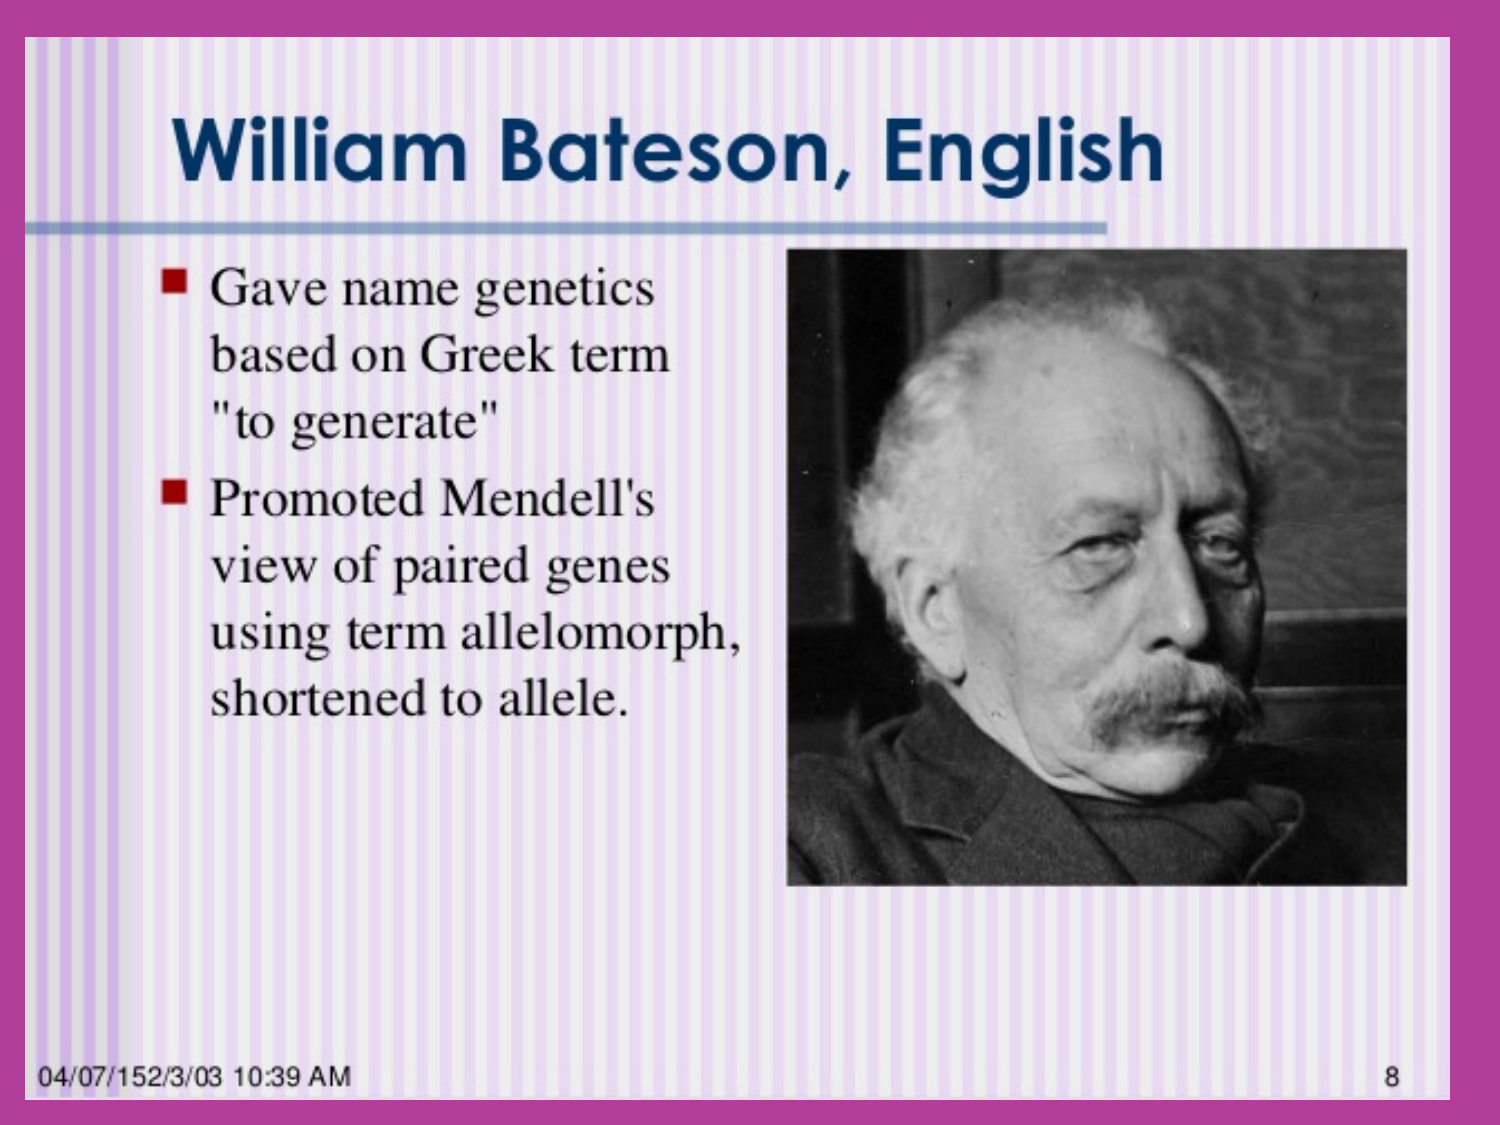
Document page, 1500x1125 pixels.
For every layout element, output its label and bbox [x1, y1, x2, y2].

picture [25, 36, 1451, 1101]
